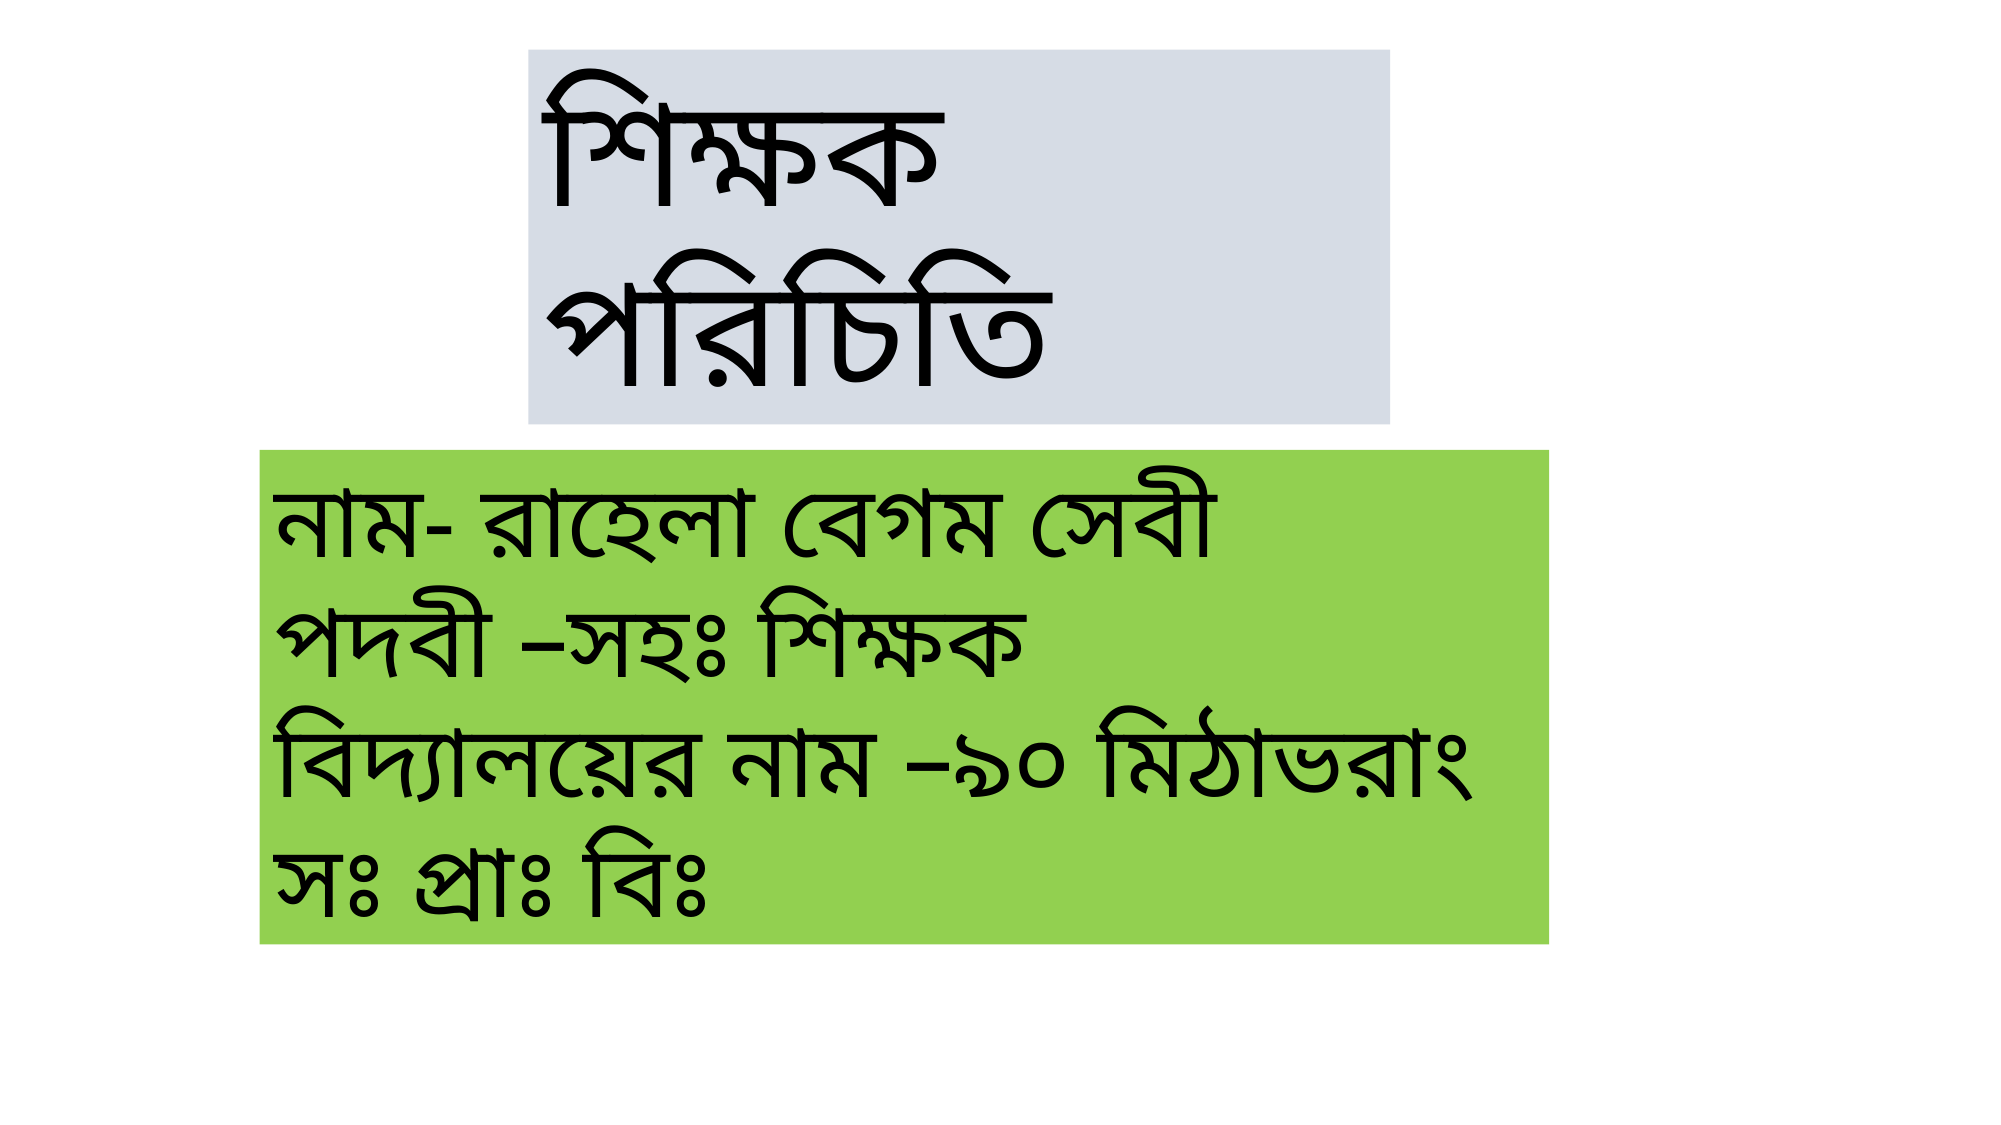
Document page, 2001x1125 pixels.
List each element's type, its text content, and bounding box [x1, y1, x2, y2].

text_box নাম- রাহেলা বেগম সেবী পদবী –সহঃ শিক্ষক বিদ্যালয়ের নাম –৯০ মিঠাভরাং সঃ প্রাঃ বিঃ [259, 449, 1550, 945]
text_box শিক্ষক পরিচিতি [528, 49, 1391, 425]
